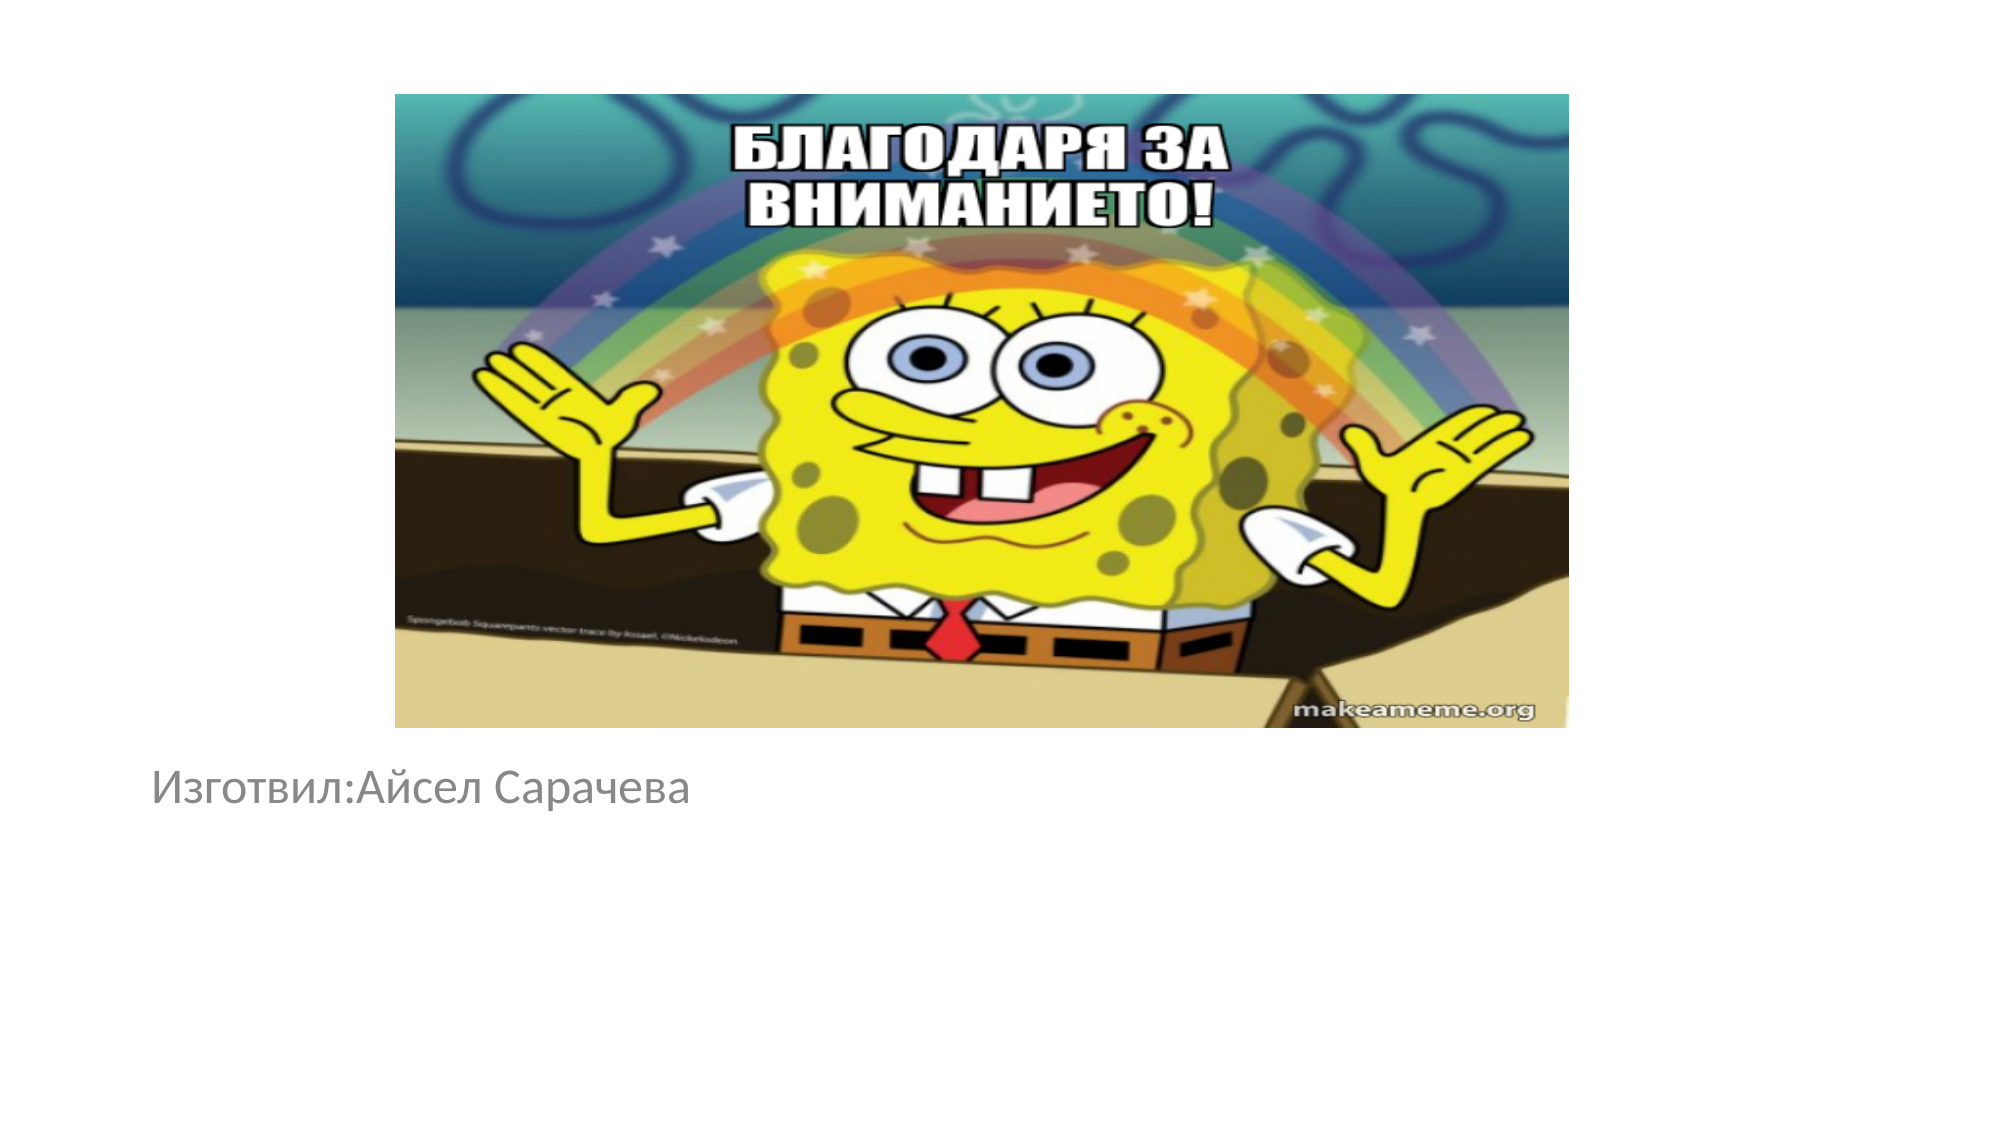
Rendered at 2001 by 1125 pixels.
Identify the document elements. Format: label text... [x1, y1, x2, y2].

list Изготвил:Айсел Сарачева [136, 752, 1862, 999]
picture [395, 93, 1569, 728]
